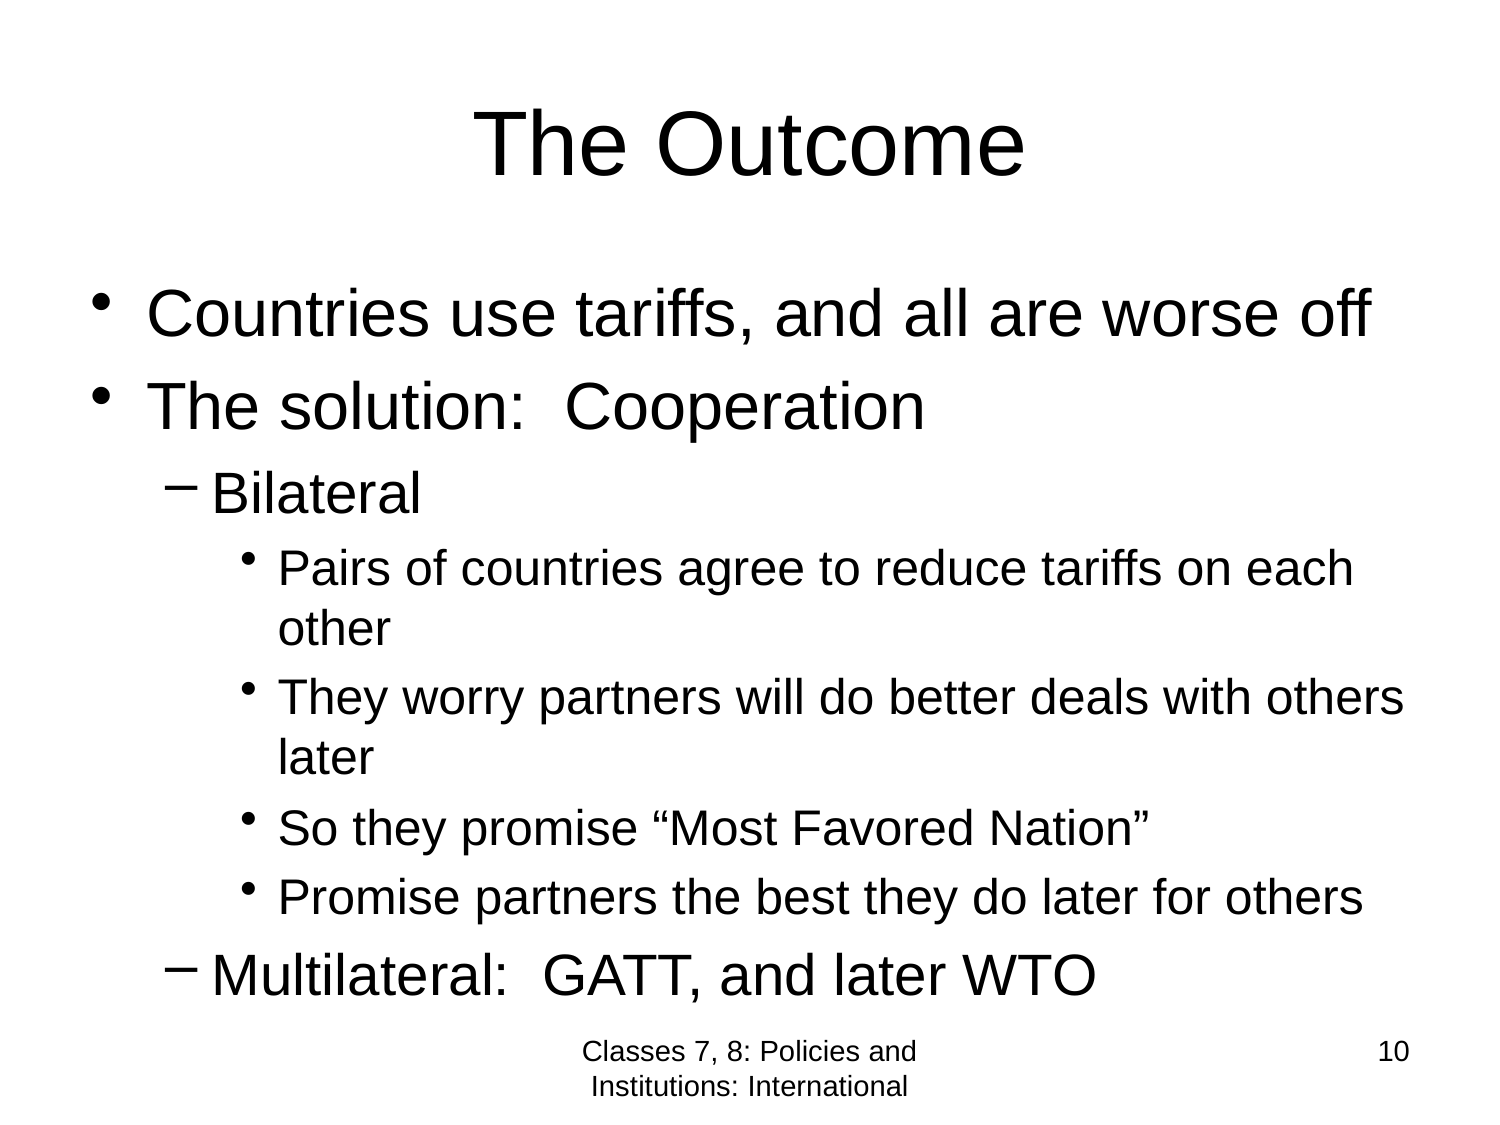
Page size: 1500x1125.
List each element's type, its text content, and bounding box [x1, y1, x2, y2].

slide_number 10 [1074, 1024, 1426, 1103]
title The Outcome [74, 44, 1426, 233]
list Countries use tariffs, and all are worse off The solution: Cooperation Bilateral Pairs of countries agree to reduce tariffs on each other They worry partners will do better deals with others later So they promise “Most Favored Nation” Promise partners the best they do later for others Multilateral: GATT, and later WTO [74, 262, 1426, 1006]
footer Classes 7, 8: Policies and Institutions: International [512, 1024, 988, 1103]
